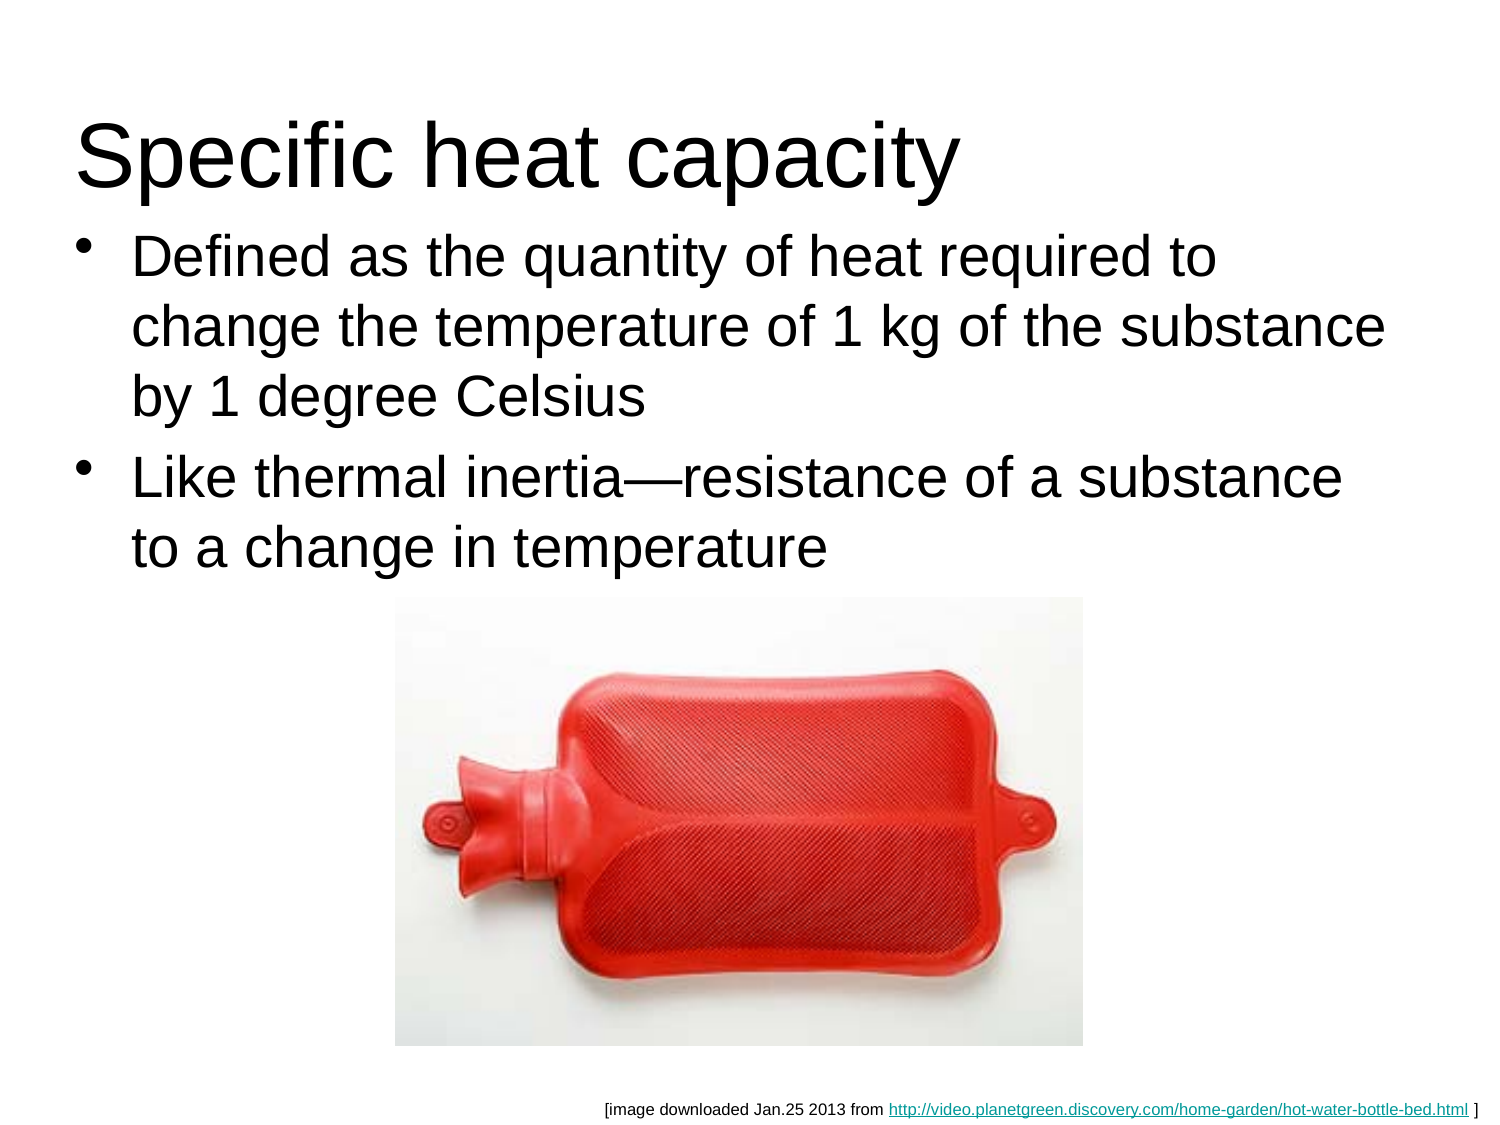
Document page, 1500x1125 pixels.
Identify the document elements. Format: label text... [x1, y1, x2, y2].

picture [394, 597, 1083, 1047]
text_box [image downloaded Jan.25 2013 from http://video.planetgreen.discovery.com/home-garden/hot-water-bottle-bed.html ] [589, 1090, 1494, 1125]
list Specific heat capacity Defined as the quantity of heat required to change the temperature of 1 kg of the substance by 1 degree Celsius Like thermal inertia—resistance of a substance to a change in temperature [59, 88, 1410, 596]
